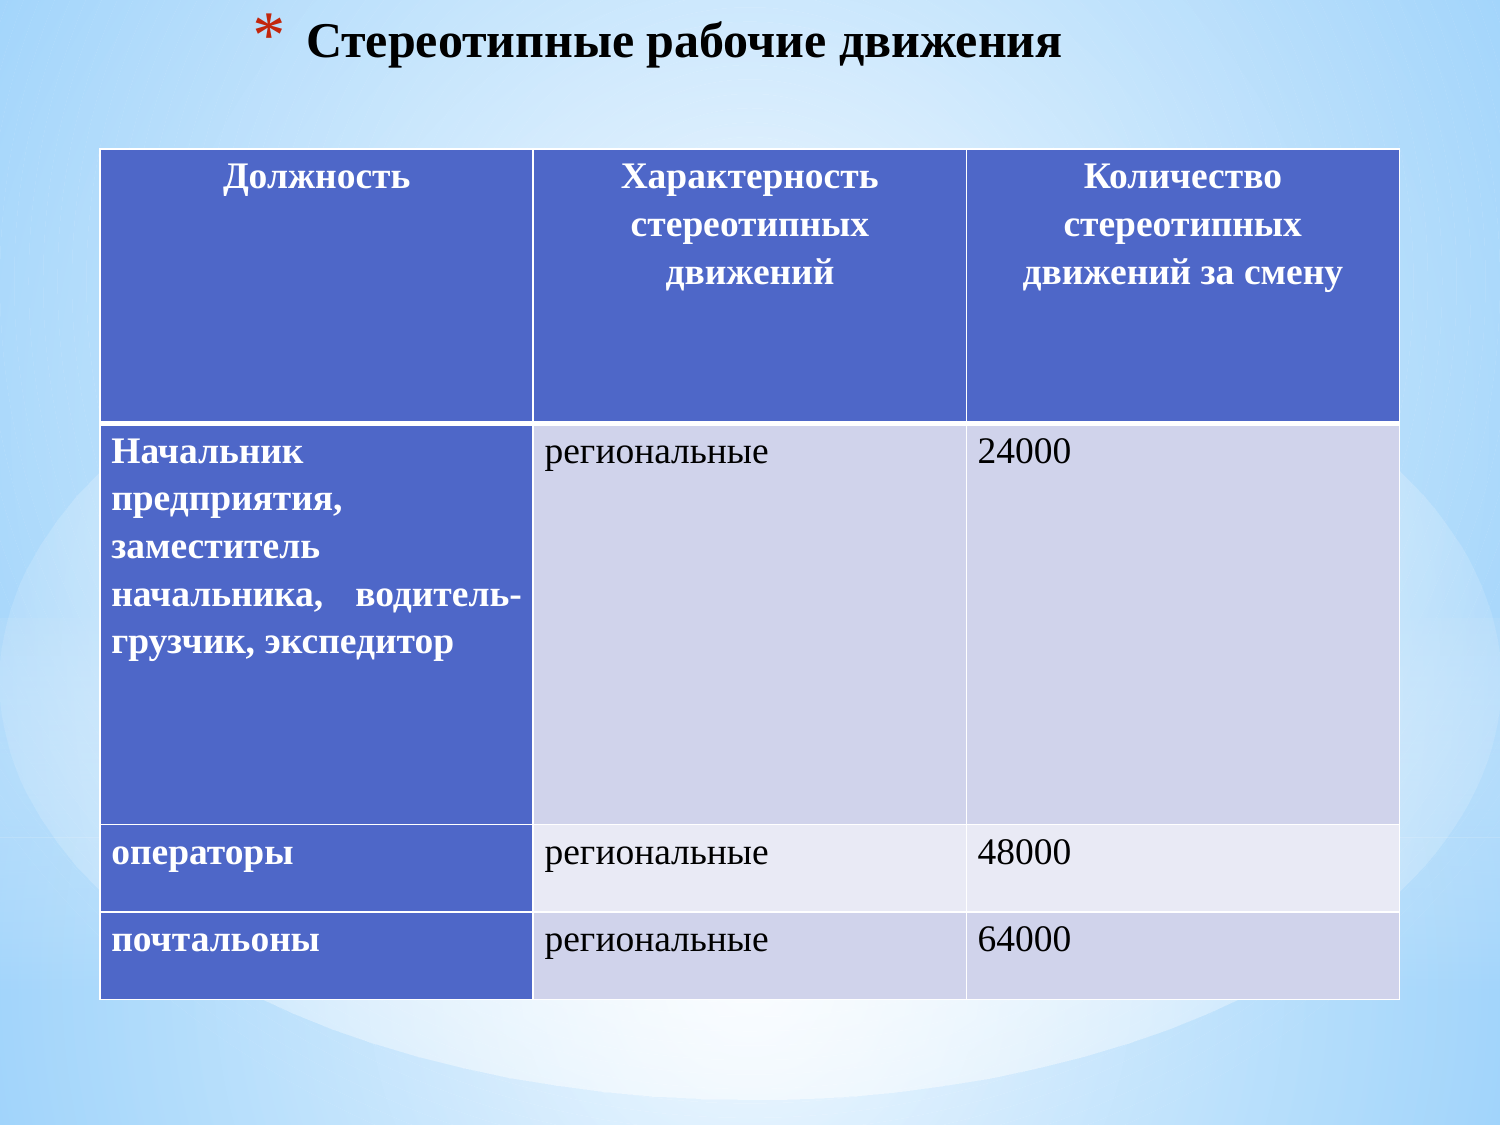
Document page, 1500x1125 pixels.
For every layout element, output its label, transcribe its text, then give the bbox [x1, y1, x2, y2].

table_header Должность [101, 150, 532, 421]
table_header Характерность стереотипных движений [534, 150, 966, 421]
title Стереотипные рабочие движения [123, 0, 1193, 148]
table_cell региональные [534, 426, 966, 824]
table_cell 24000 [967, 426, 1399, 824]
table_cell почтальоны [101, 913, 532, 999]
table_header Количество стереотипных движений за смену [967, 150, 1399, 421]
table_cell региональные [534, 825, 966, 911]
table_cell 64000 [967, 913, 1399, 999]
table_cell Начальник предприятия, заместитель начальника, водитель-грузчик, экспедитор [101, 426, 532, 824]
table_cell региональные [534, 913, 966, 999]
table_cell 48000 [967, 825, 1399, 911]
table_cell операторы [101, 825, 532, 911]
